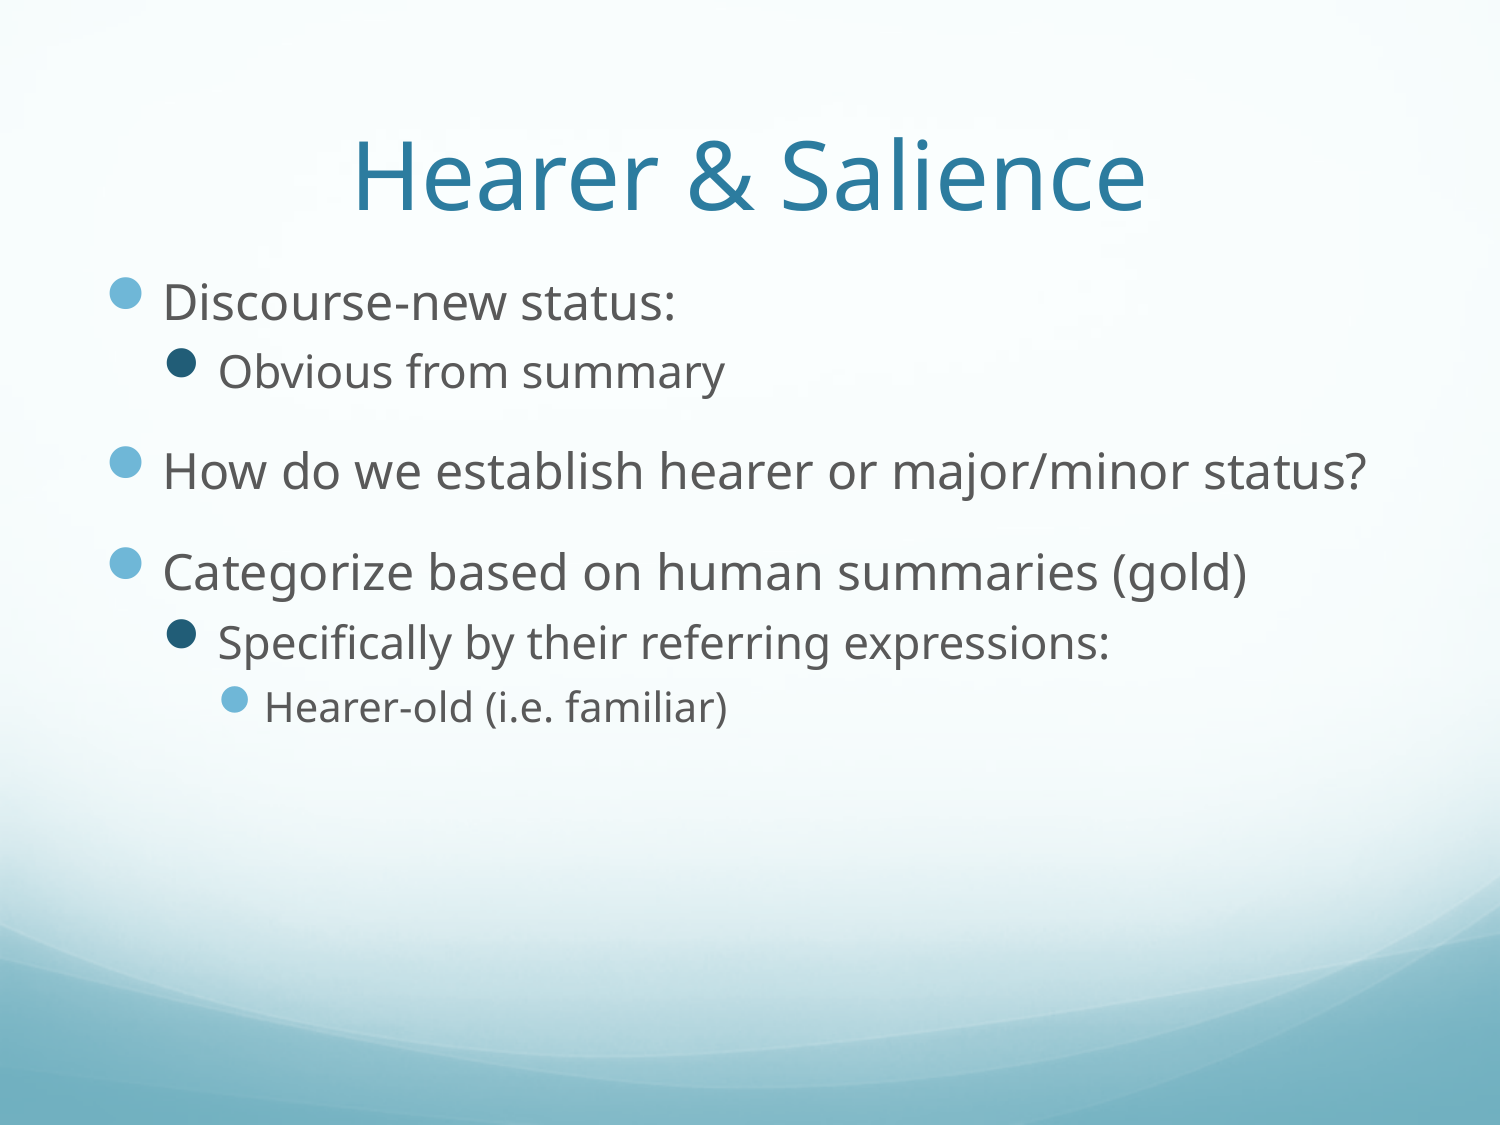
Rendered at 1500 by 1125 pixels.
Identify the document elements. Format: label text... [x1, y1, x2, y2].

title Hearer & Salience [90, 17, 1410, 237]
list Discourse-new status: Obvious from summary How do we establish hearer or major/minor status? Categorize based on human summaries (gold) Specifically by their referring expressions: Hearer-old (i.e. familiar) [90, 262, 1410, 975]
